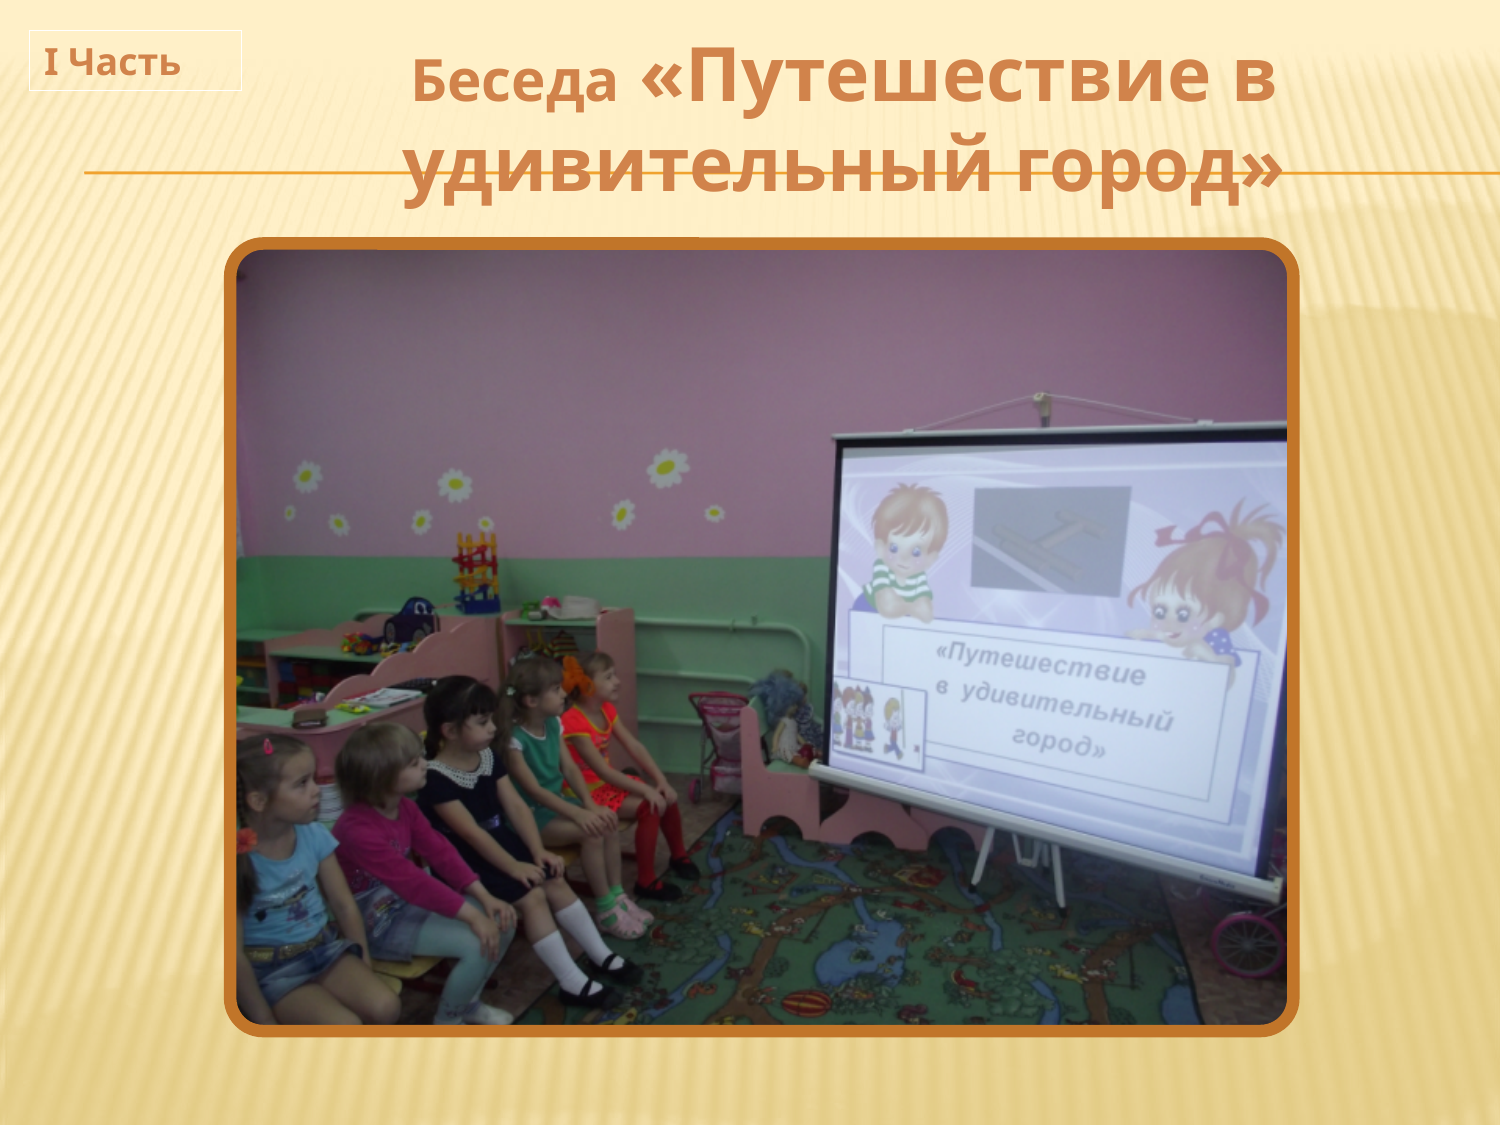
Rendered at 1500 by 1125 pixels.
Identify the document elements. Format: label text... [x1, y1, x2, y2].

text_box Беседа «Путешествие в удивительный город» [265, 19, 1424, 304]
text_box I Часть [29, 30, 242, 91]
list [229, 243, 1294, 1032]
